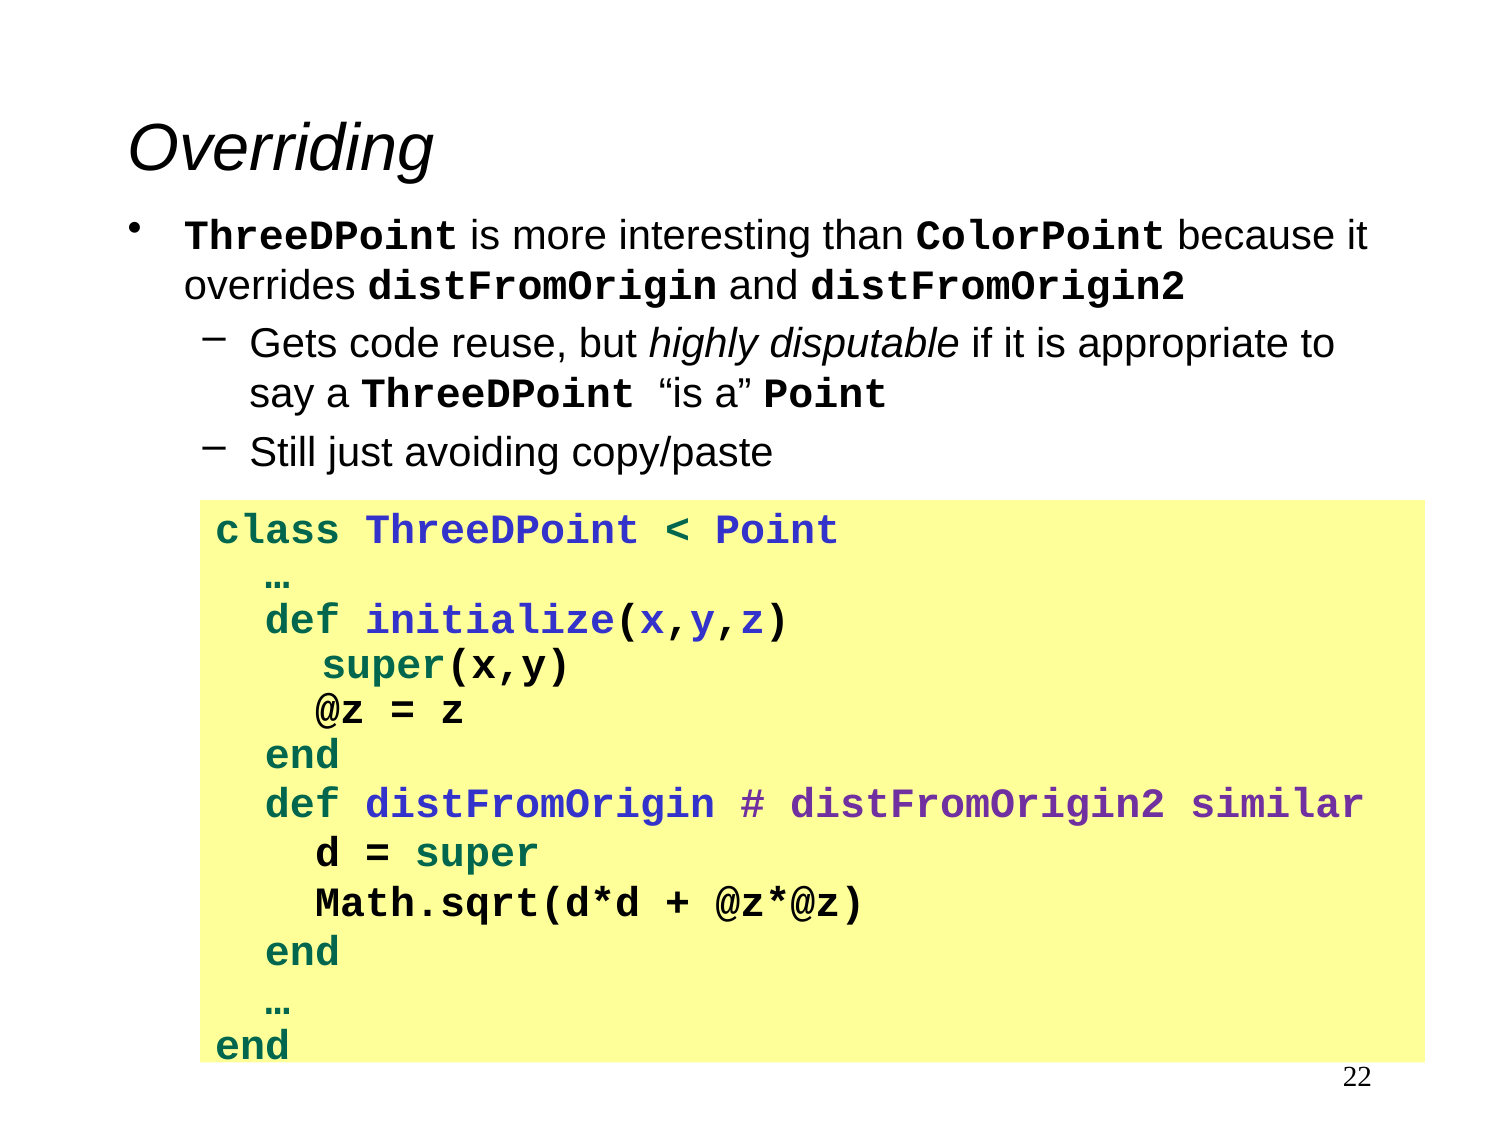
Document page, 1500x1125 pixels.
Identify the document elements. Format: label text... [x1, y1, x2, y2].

title Overriding [112, 49, 1388, 199]
list ThreeDPoint is more interesting than ColorPoint because it overrides distFromOrigin and distFromOrigin2 Gets code reuse, but highly disputable if it is appropriate to say a ThreeDPoint “is a” Point Still just avoiding copy/paste [112, 199, 1388, 513]
text_box class ThreeDPoint < Point … def initialize(x,y,z) super(x,y) @z = z end def distFromOrigin # distFromOrigin2 similar d = super Math.sqrt(d*d + @z*@z) end … end [200, 500, 1425, 1063]
slide_number 22 [1074, 1063, 1388, 1125]
